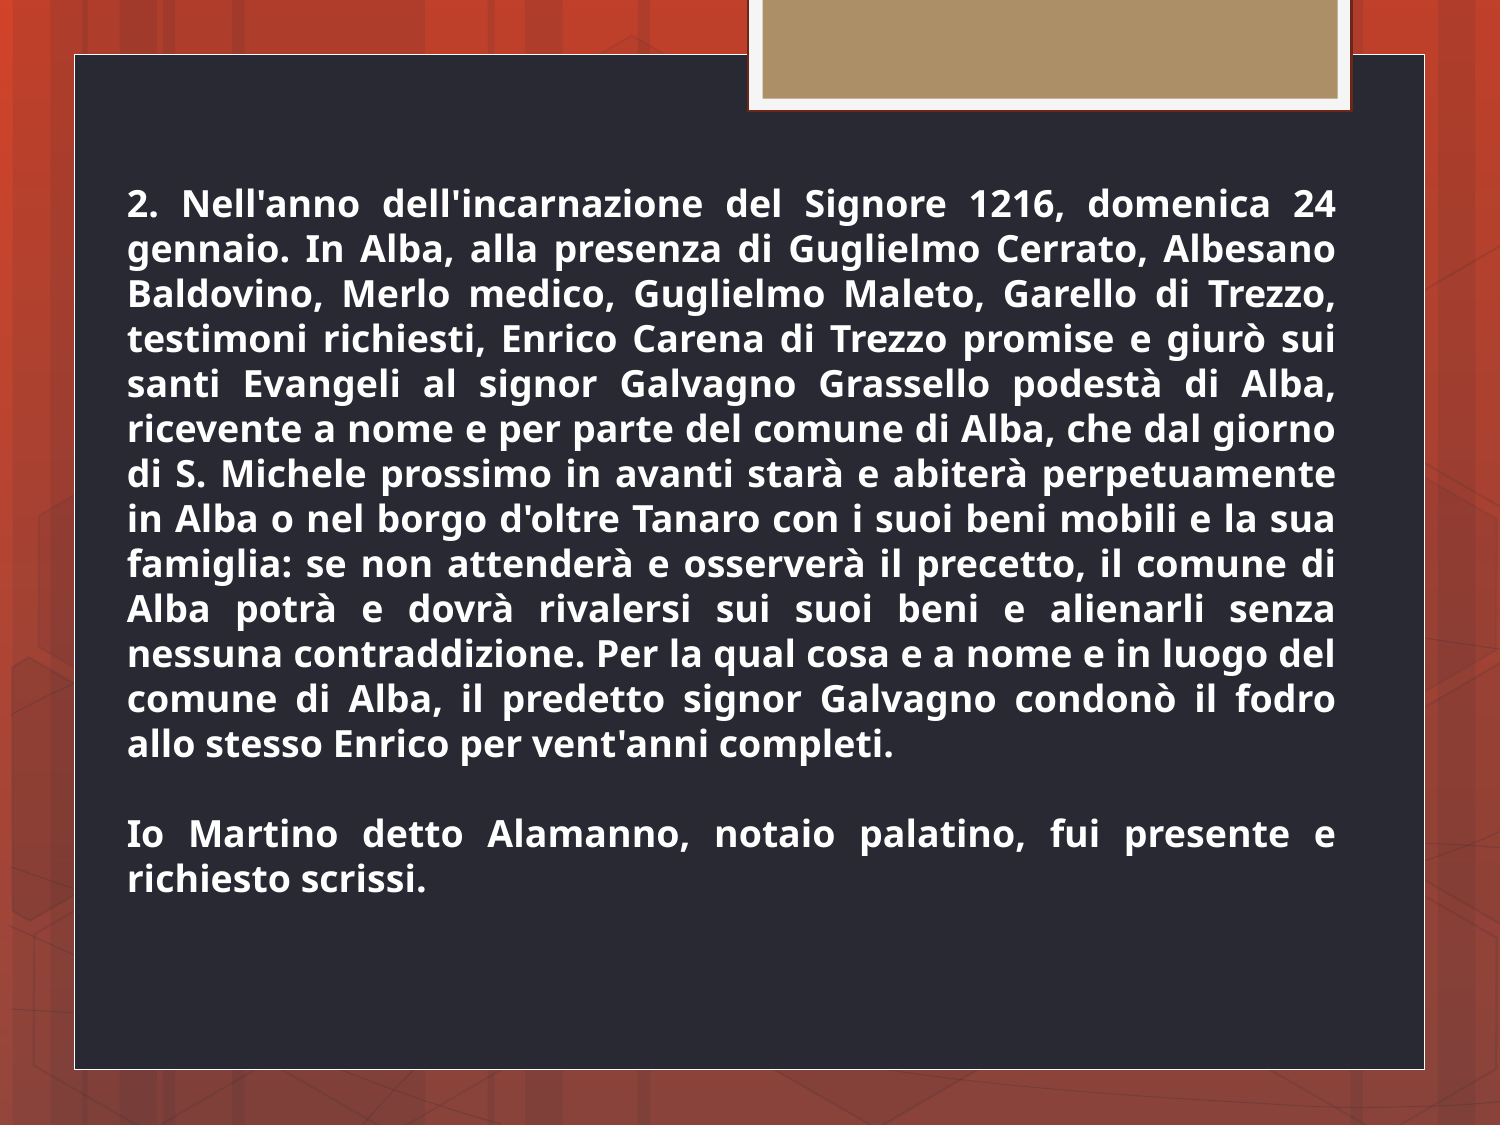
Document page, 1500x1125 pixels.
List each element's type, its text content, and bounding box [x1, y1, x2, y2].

text_box 2. Nell'anno dell'incarnazione del Signore 1216, domenica 24 gennaio. In Alba, alla presenza di Guglielmo Cerrato, Albesano Baldovino, Merlo medico, Guglielmo Maleto, Garello di Trezzo, testimoni richiesti, Enrico Carena di Trezzo promise e giurò sui santi Evangeli al signor Galvagno Grassello podestà di Alba, ricevente a nome e per parte del comune di Alba, che dal giorno di S. Michele prossimo in avanti starà e abiterà perpetuamente in Alba o nel borgo d'oltre Tanaro con i suoi beni mobili e la sua famiglia: se non attenderà e osserverà il precetto, il comune di Alba potrà e dovrà rivalersi sui suoi beni e alienarli senza nessuna contraddizione. Per la qual cosa e a nome e in luogo del comune di Alba, il predetto signor Galvagno condonò il fodro allo stesso Enrico per vent'anni completi. Io Martino detto Alamanno, notaio palatino, fui presente e richiesto scrissi. [112, 172, 1353, 908]
